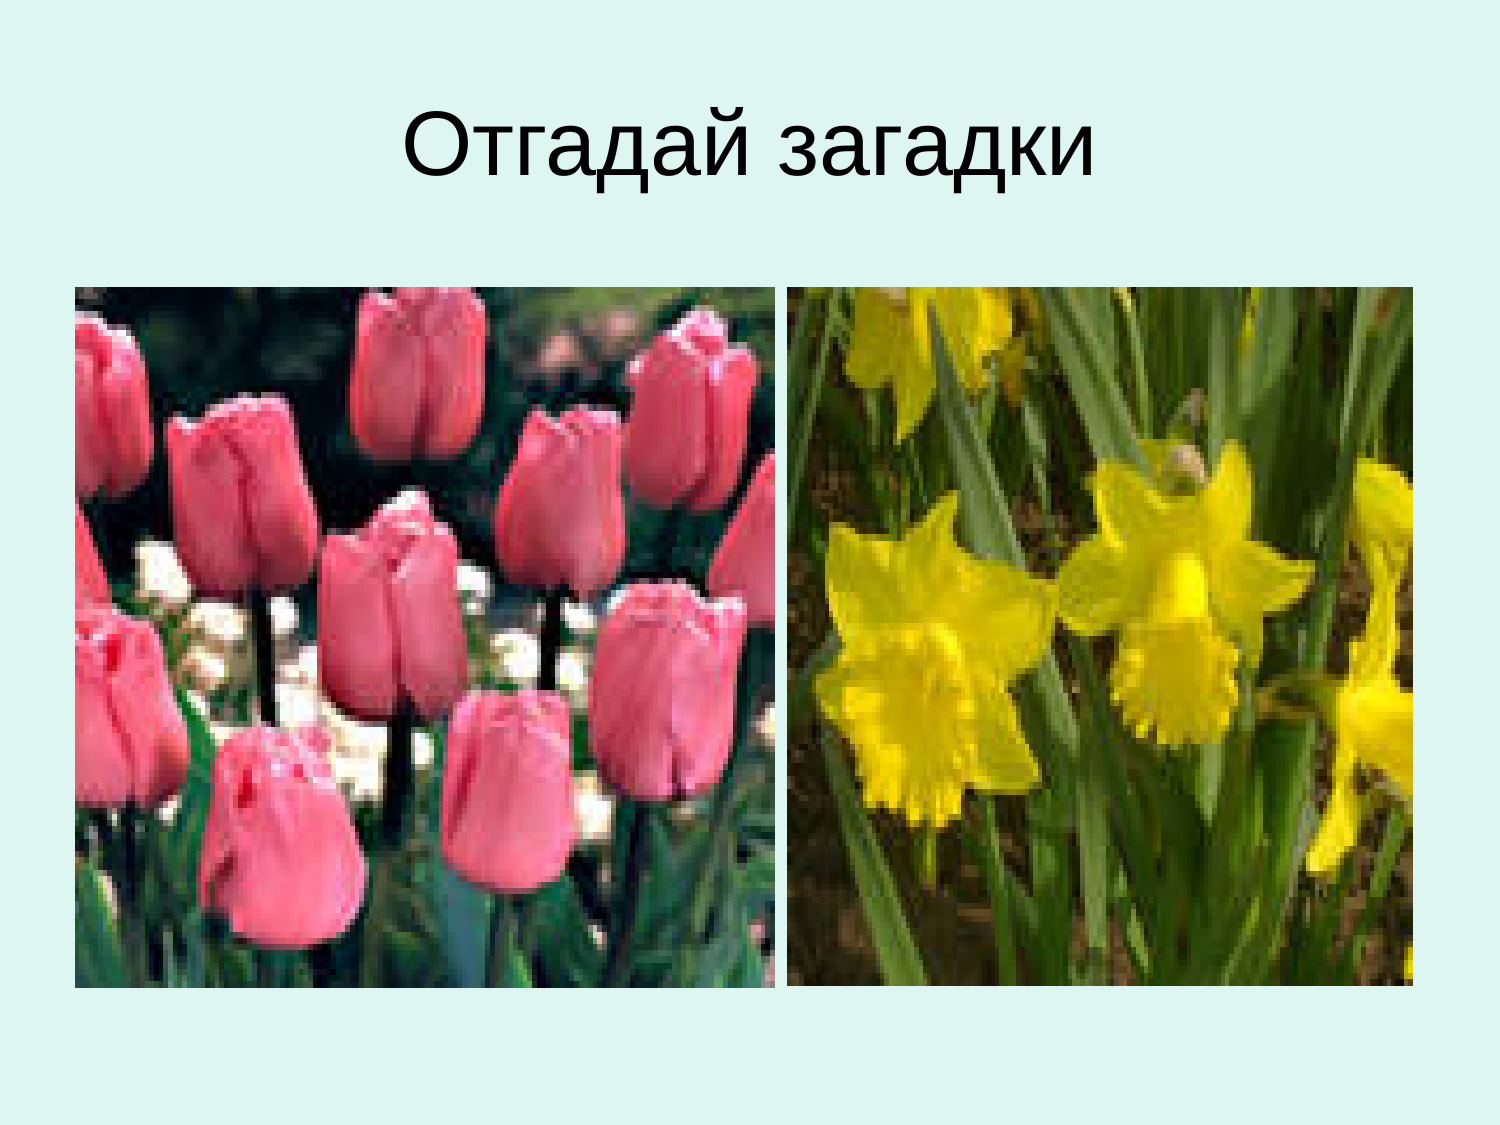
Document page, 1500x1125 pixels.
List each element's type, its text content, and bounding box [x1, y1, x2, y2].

picture [74, 287, 776, 988]
picture [787, 287, 1413, 987]
title Отгадай загадки [75, 45, 1425, 233]
